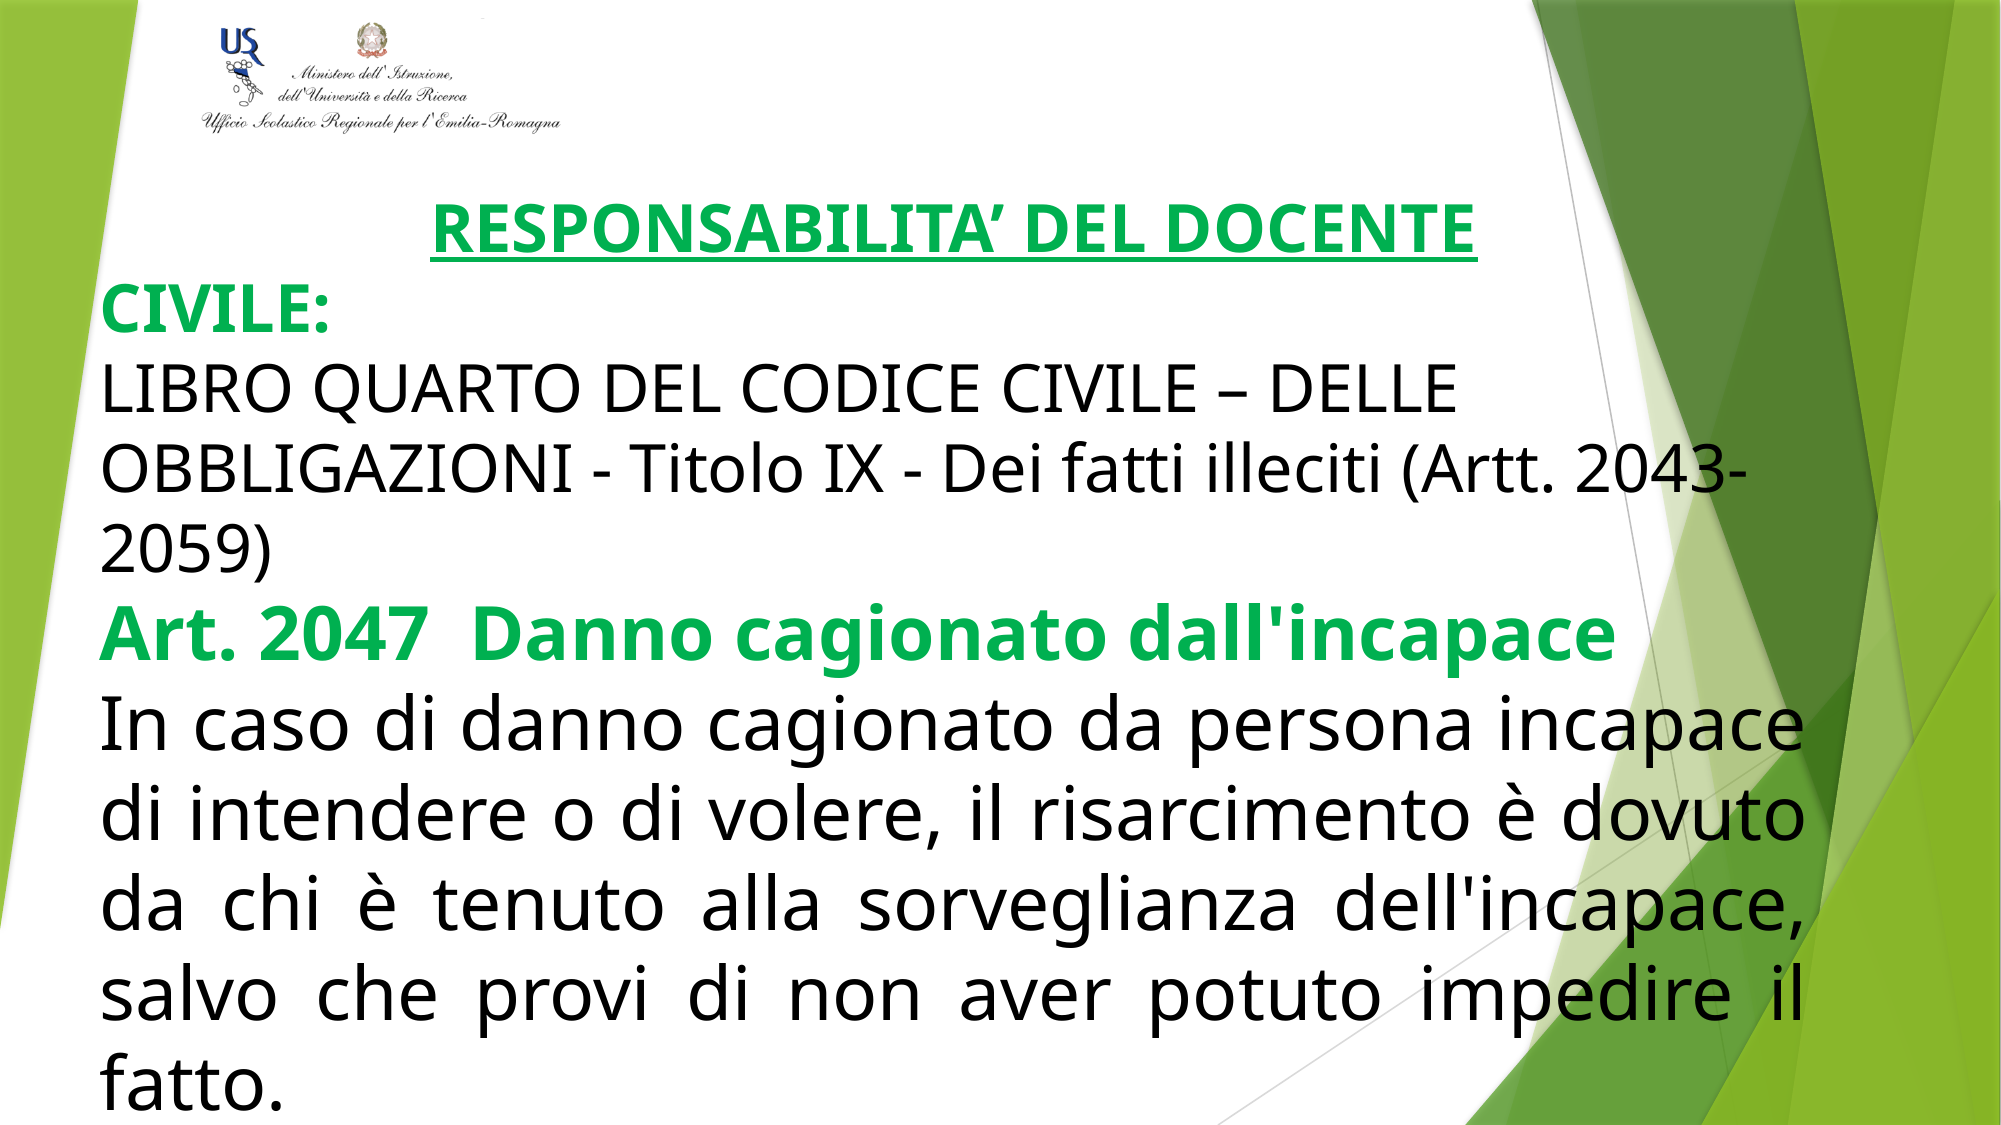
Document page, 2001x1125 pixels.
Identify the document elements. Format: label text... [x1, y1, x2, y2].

text_box RESPONSABILITA’ DEL DOCENTE CIVILE: LIBRO QUARTO DEL CODICE CIVILE – DELLE OBBLIGAZIONI - Titolo IX - Dei fatti illeciti (Artt. 2043-2059) Art. 2047 Danno cagionato dall'incapace In caso di danno cagionato da persona incapace di intendere o di volere, il risarcimento è dovuto da chi è tenuto alla sorveglianza dell'incapace, salvo che provi di non aver potuto impedire il fatto. [84, 178, 1824, 1125]
text_box [43, 128, 1707, 215]
picture [142, 17, 585, 142]
